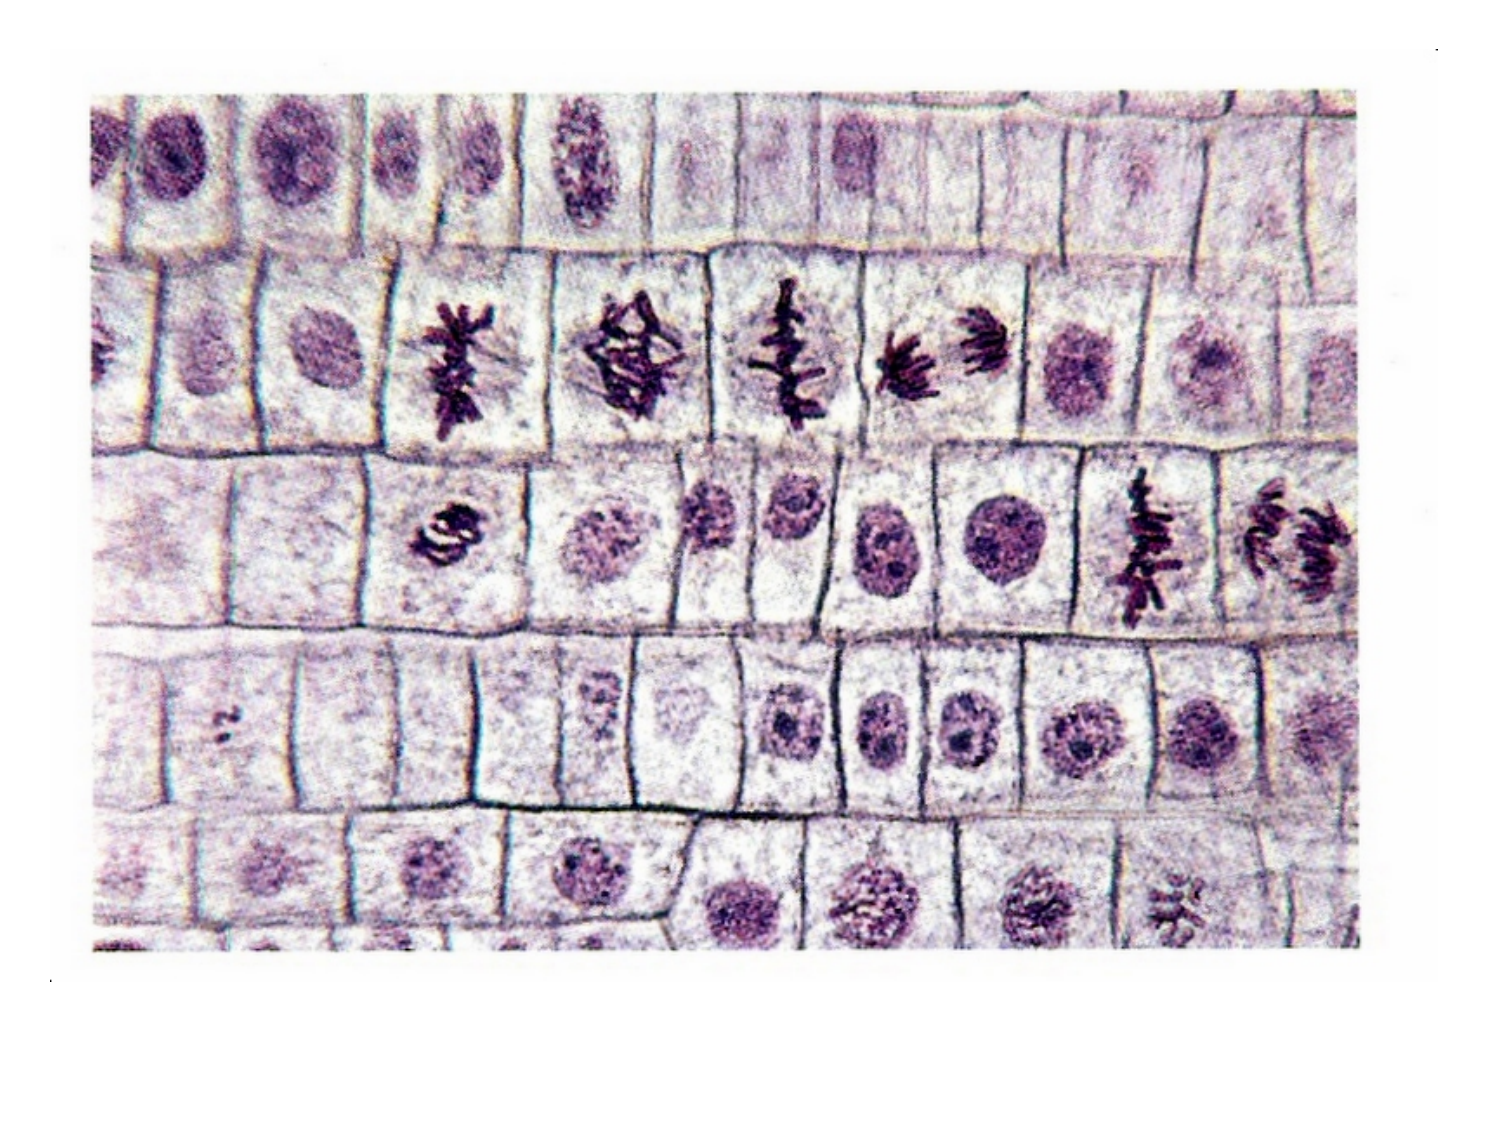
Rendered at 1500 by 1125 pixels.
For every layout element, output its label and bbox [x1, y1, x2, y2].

picture [49, 49, 1438, 982]
